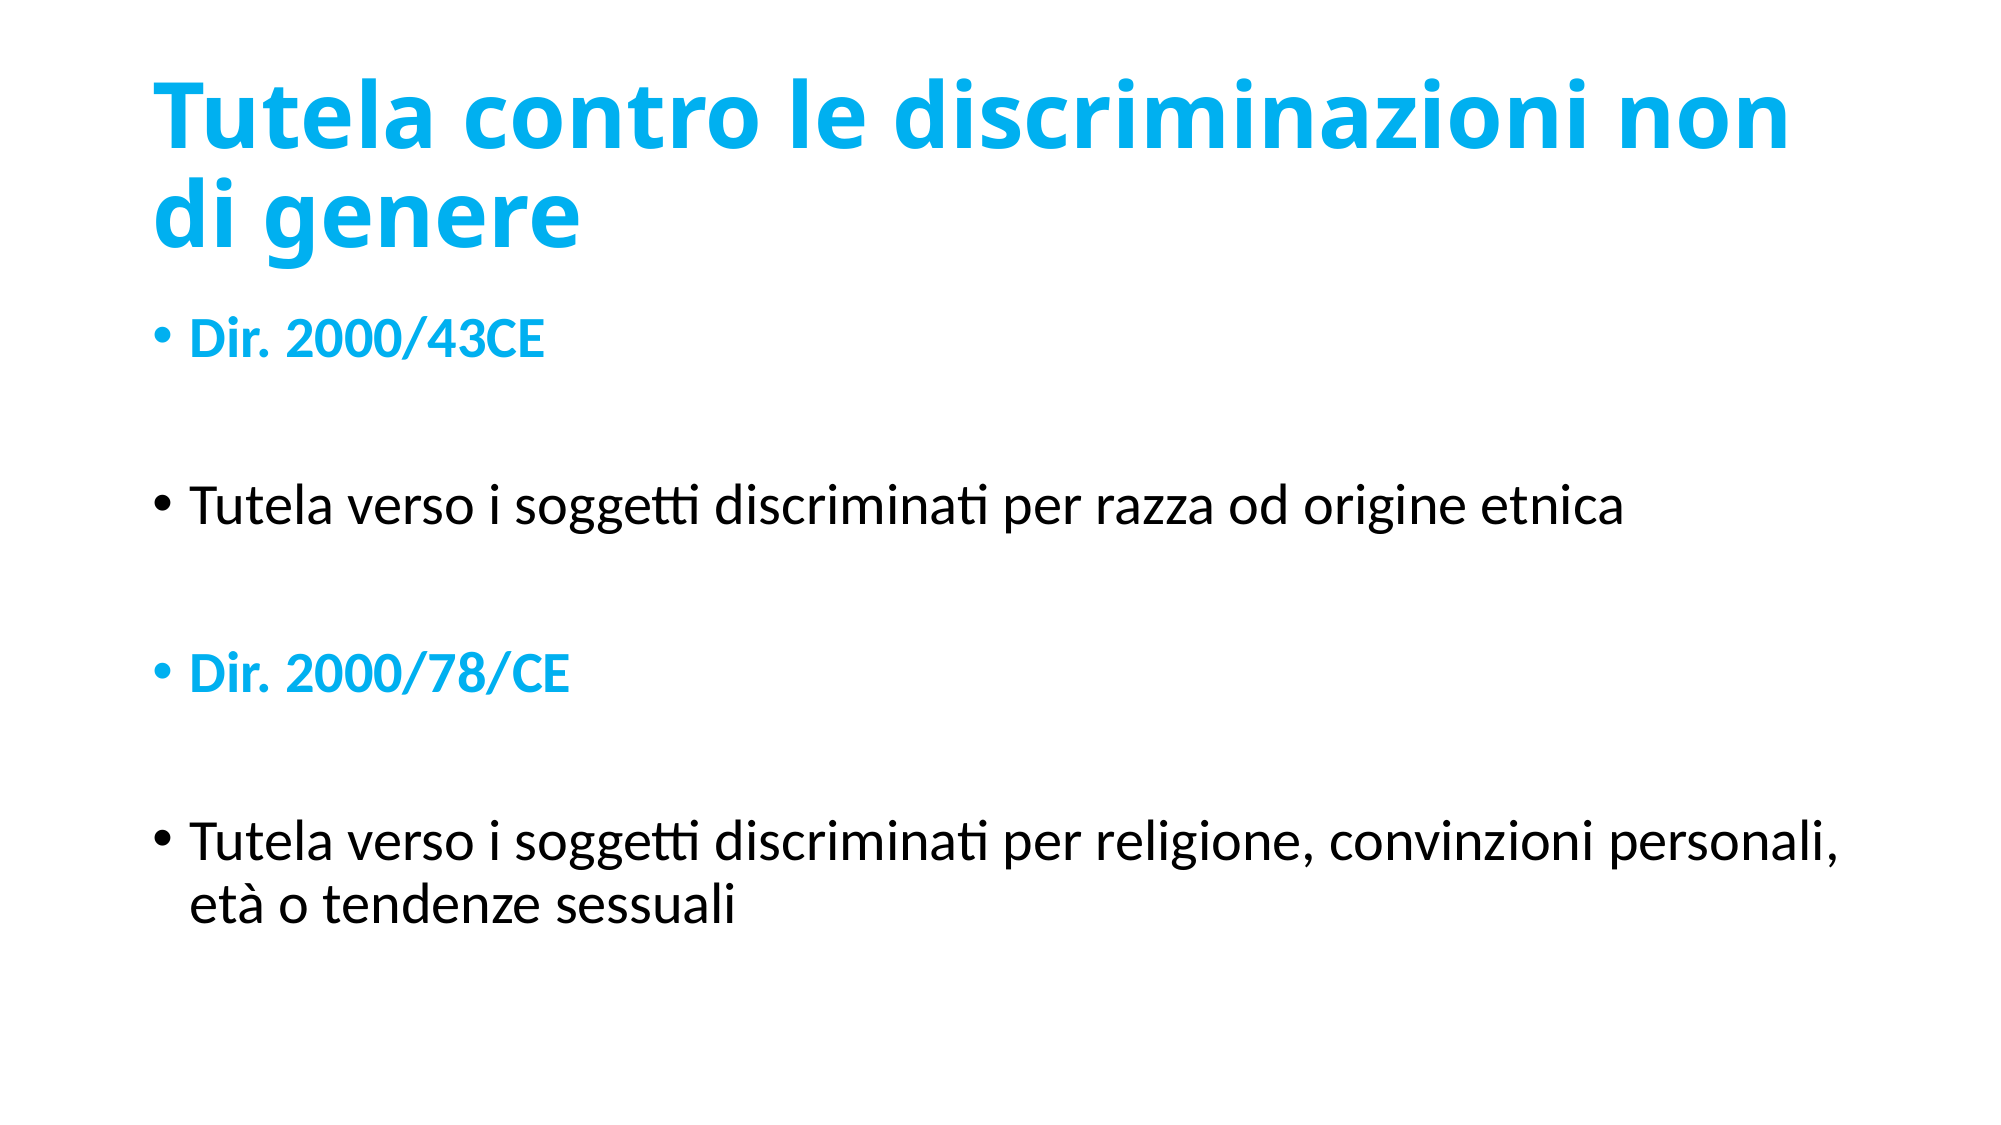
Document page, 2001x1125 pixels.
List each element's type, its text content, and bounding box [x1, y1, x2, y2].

list Dir. 2000/43CE Tutela verso i soggetti discriminati per razza od origine etnica Dir. 2000/78/CE Tutela verso i soggetti discriminati per religione, convinzioni personali, età o tendenze sessuali [137, 299, 1863, 1014]
title Tutela contro le discriminazioni non di genere [137, 59, 1863, 278]
